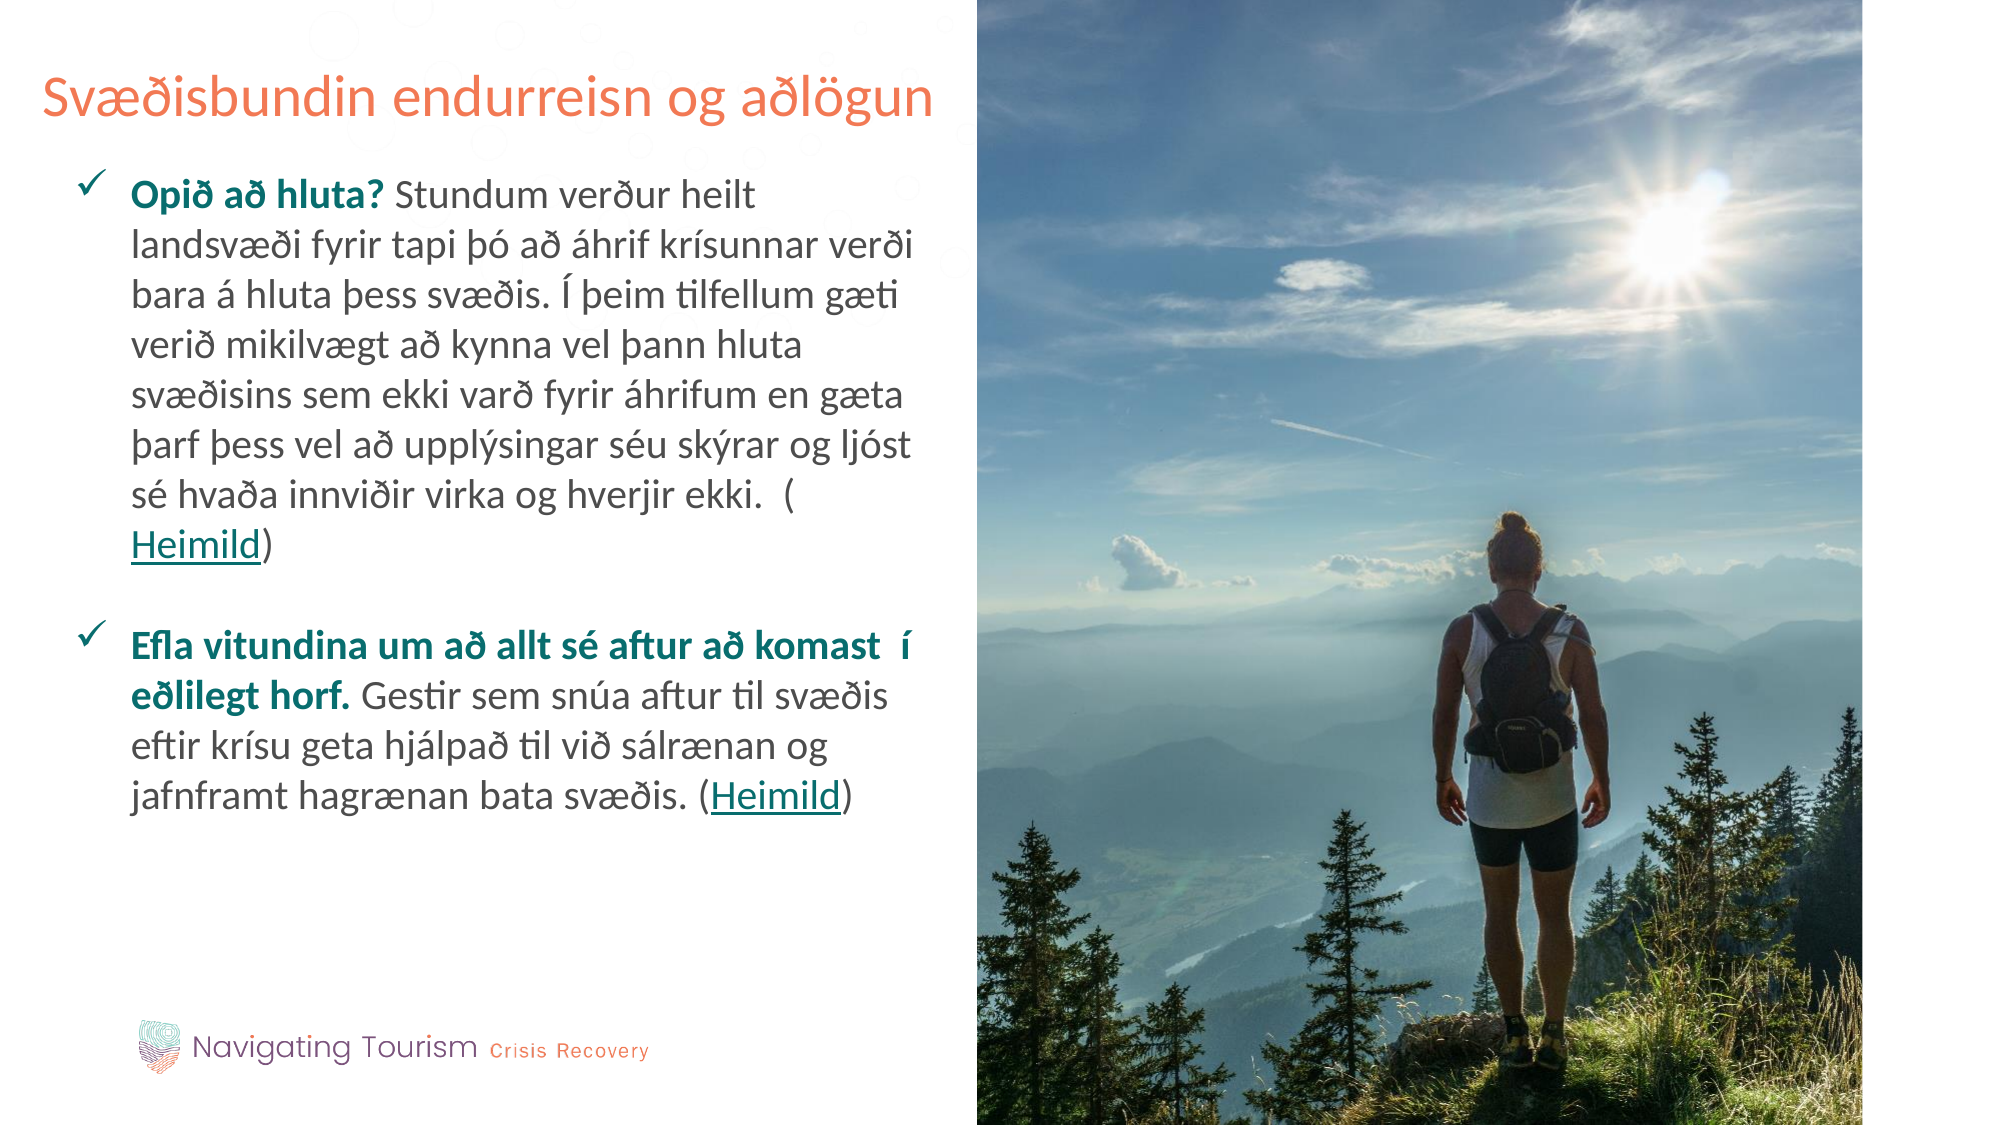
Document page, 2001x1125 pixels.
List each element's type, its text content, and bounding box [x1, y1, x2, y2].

list Opið að hluta? Stundum verður heilt landsvæði fyrir tapi þó að áhrif krísunnar verði bara á hluta þess svæðis. Í þeim tilfellum gæti verið mikilvægt að kynna vel þann hluta svæðisins sem ekki varð fyrir áhrifum en gæta þarf þess vel að upplýsingar séu skýrar og ljóst sé hvaða innviðir virka og hverjir ekki. (Heimild) Efla vitundina um að allt sé aftur að komast í eðlilegt horf. Gestir sem snúa aftur til svæðis eftir krísu geta hjálpað til við sálrænan og jafnframt hagrænan bata svæðis. (Heimild) [59, 159, 933, 1075]
picture [977, 0, 1863, 1125]
list Svæðisbundin endurreisn og aðlögun [19, 49, 959, 146]
